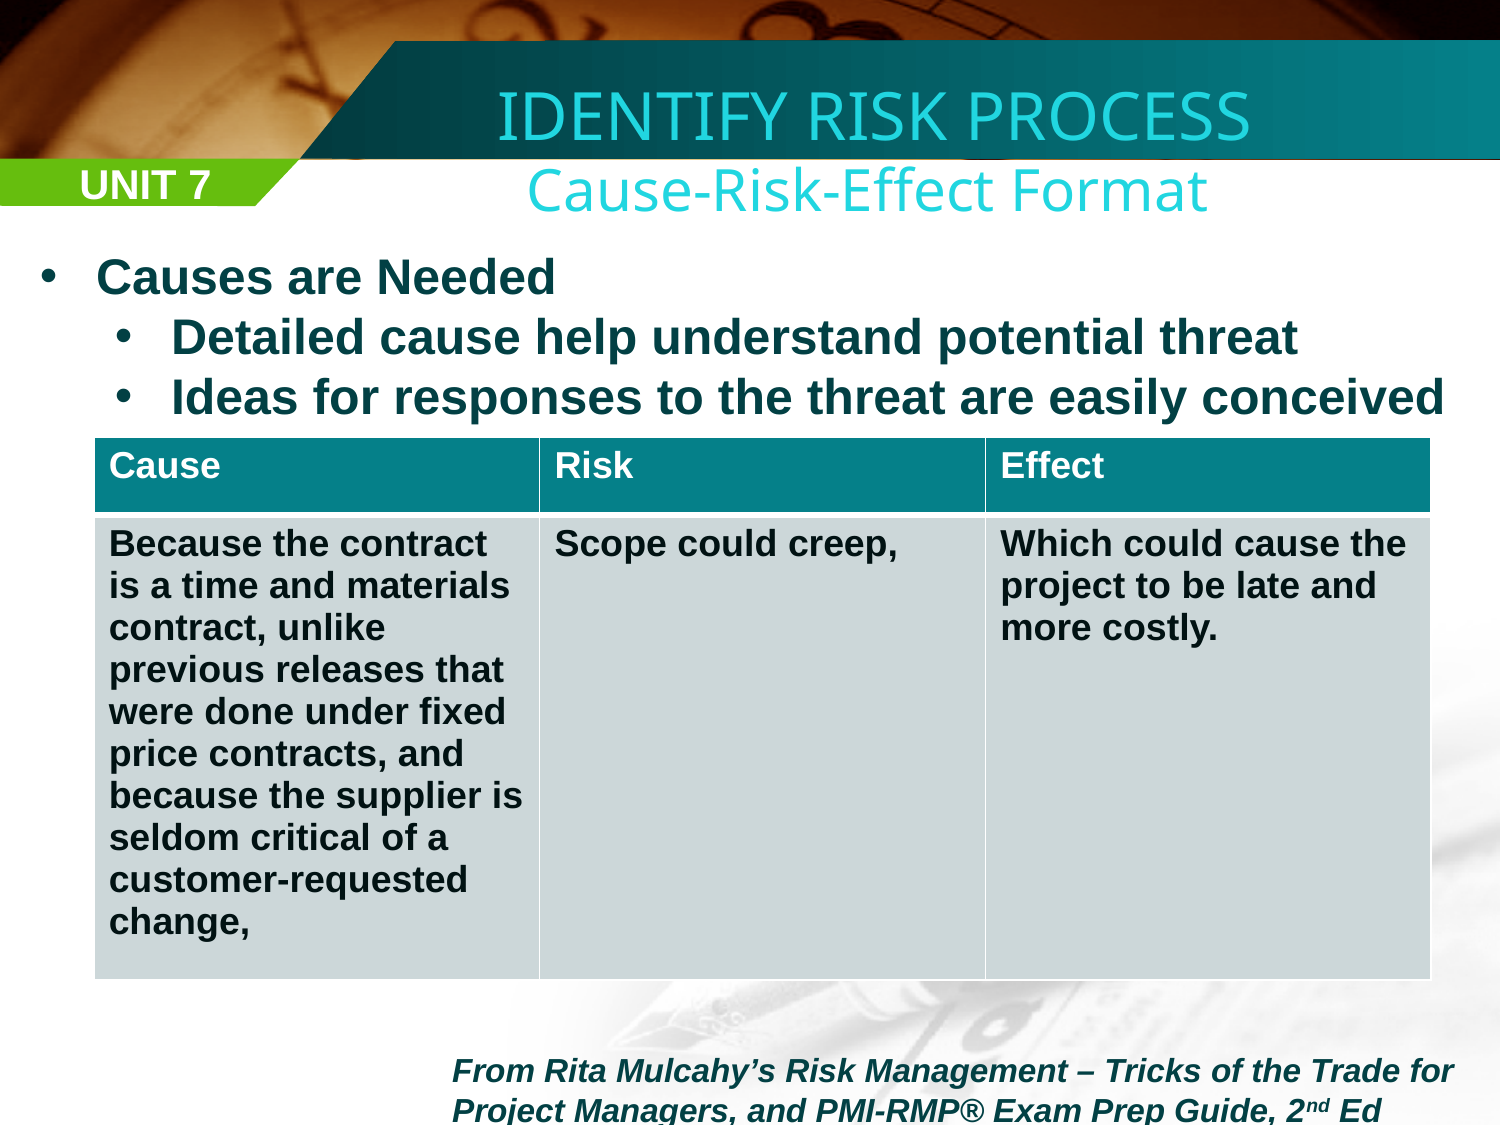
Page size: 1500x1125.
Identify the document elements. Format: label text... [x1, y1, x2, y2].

table_cell Because the contract is a time and materials contract, unlike previous releases that were done under fixed price contracts, and because the supplier is seldom critical of a customer-requested change, [95, 518, 539, 979]
table_header Cause [95, 438, 539, 512]
table_cell Which could cause the project to be late and more costly. [986, 518, 1430, 979]
text_box Causes are Needed Detailed cause help understand potential threat Ideas for responses to the threat are easily conceived [24, 237, 1500, 1046]
text_box IDENTIFY RISK PROCESS Cause-Risk-Effect Format [249, 66, 1500, 231]
text_box From Rita Mulcahy’s Risk Management – Tricks of the Trade for Project Managers, and PMI-RMP® Exam Prep Guide, 2nd Ed [437, 1041, 1500, 1125]
table_header Risk [540, 438, 985, 512]
table_cell Scope could creep, [540, 518, 985, 979]
picture [0, 0, 1500, 149]
text_box UNIT 7 [0, 149, 296, 215]
table_header Effect [986, 438, 1430, 512]
